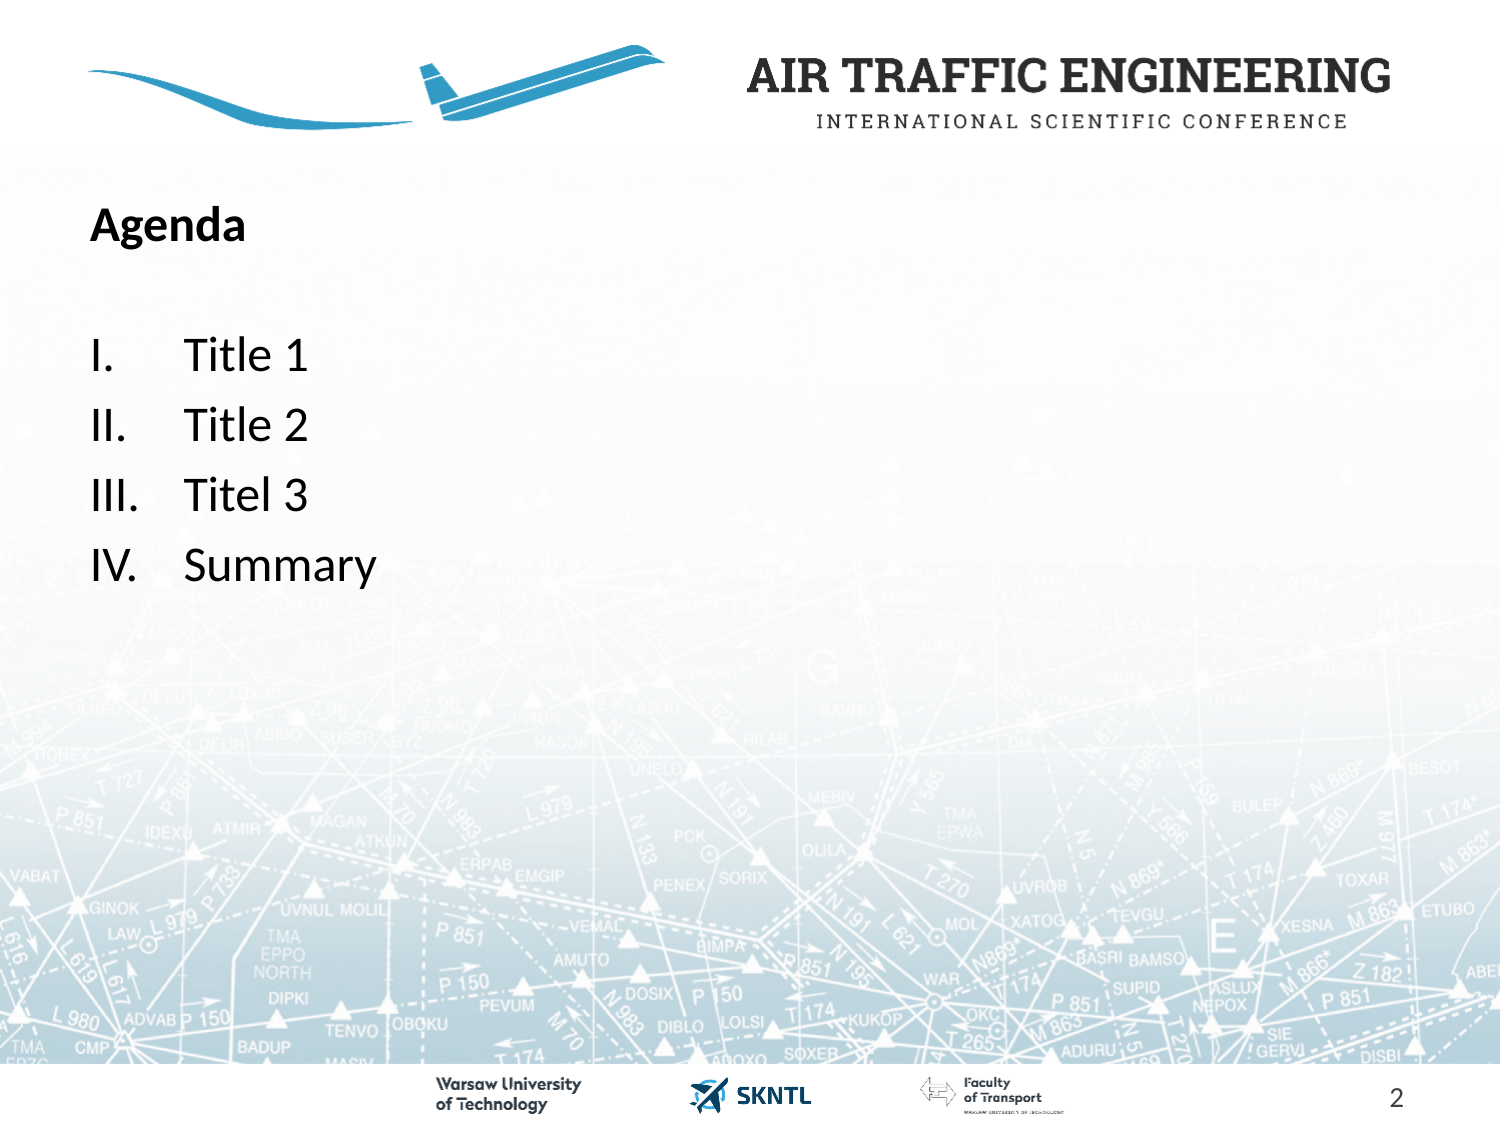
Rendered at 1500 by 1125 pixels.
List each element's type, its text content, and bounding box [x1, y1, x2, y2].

list Title 1 Title 2 Titel 3 Summary [75, 314, 1425, 1005]
slide_number 2 [1068, 1070, 1419, 1125]
picture [0, 0, 1500, 1125]
title Agenda [75, 184, 1425, 251]
